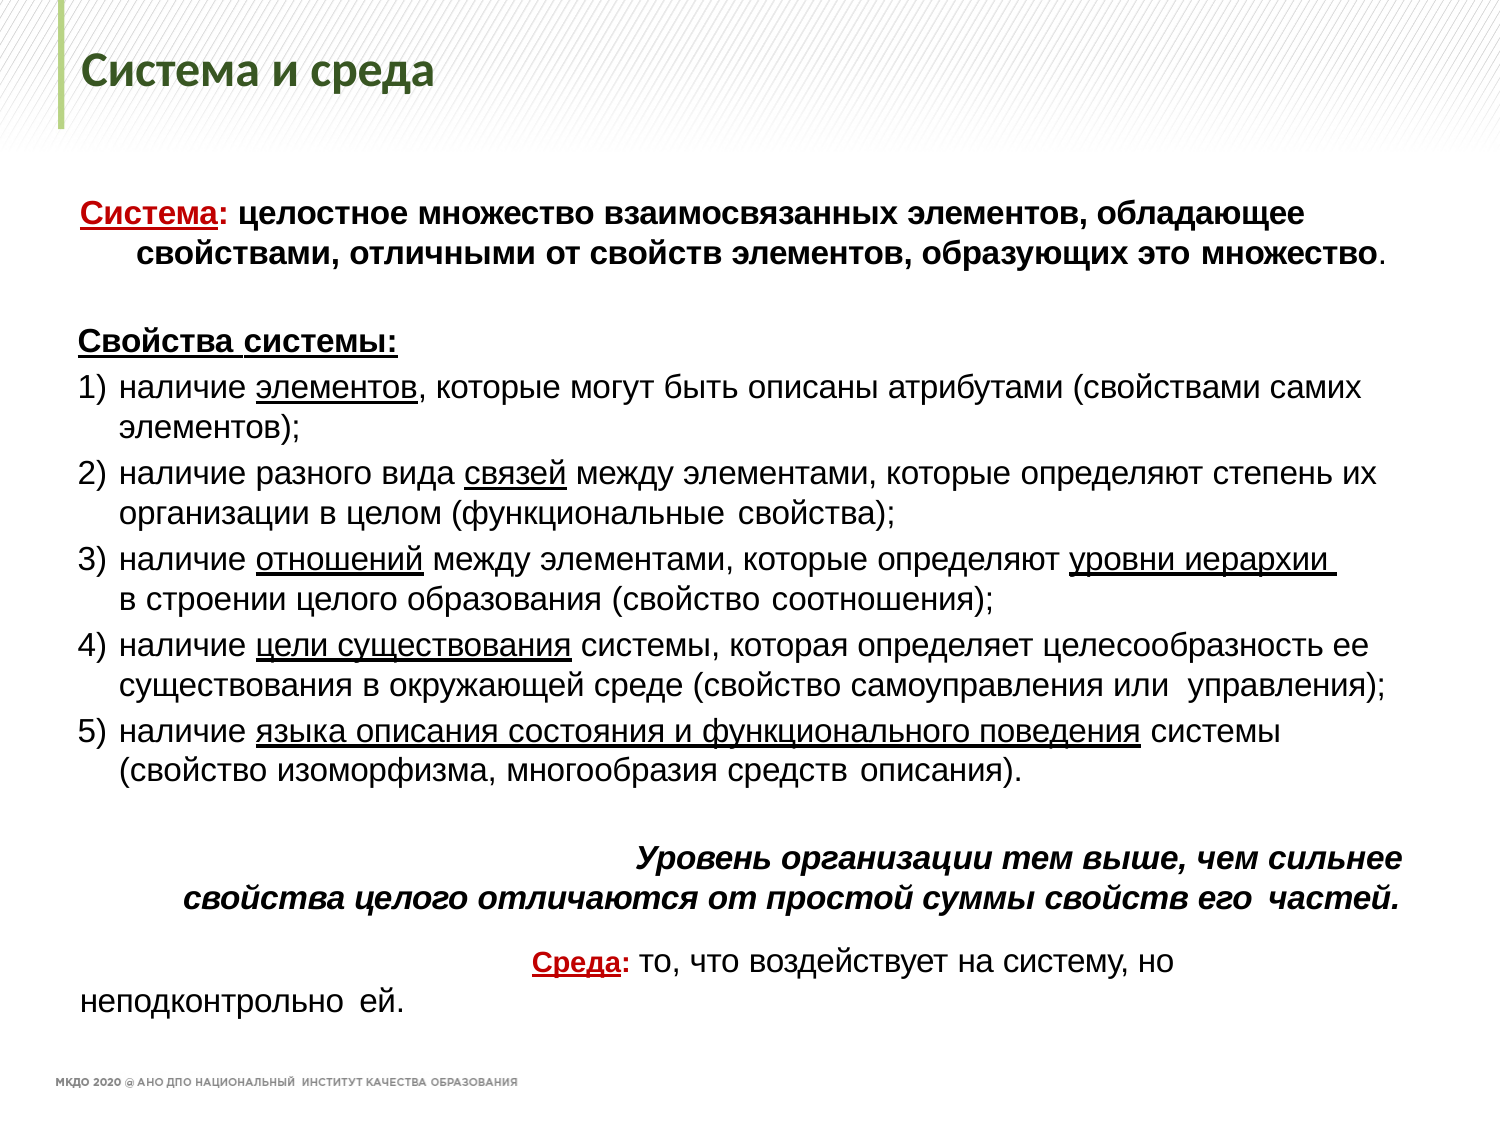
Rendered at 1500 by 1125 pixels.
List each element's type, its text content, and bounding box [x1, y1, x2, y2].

text_box Система: целостное множество взаимосвязанных элементов, обладающее свойствами, отличными от свойств элементов, образующих это множество. Свойства системы: наличие элементов, которые могут быть описаны атрибутами (свойствами самих элементов); наличие разного вида связей между элементами, которые определяют степень их организации в целом (функциональные свойства); наличие отношений между элементами, которые определяют уровни иерархии в строении целого образования (свойство соотношения); наличие цели существования системы, которая определяет целесообразность ее существования в окружающей среде (свойство самоуправления или управления); наличие языка описания состояния и функционального поведения системы (свойство изоморфизма, многообразия средств описания). Уровень организации тем выше, чем сильнее свойства целого отличаются от простой суммы свойств его частей. Среда: то, что воздействует на систему, но неподконтрольно ей. [77, 189, 1416, 1019]
picture [0, 0, 1500, 1088]
title Система и среда [79, 34, 440, 224]
